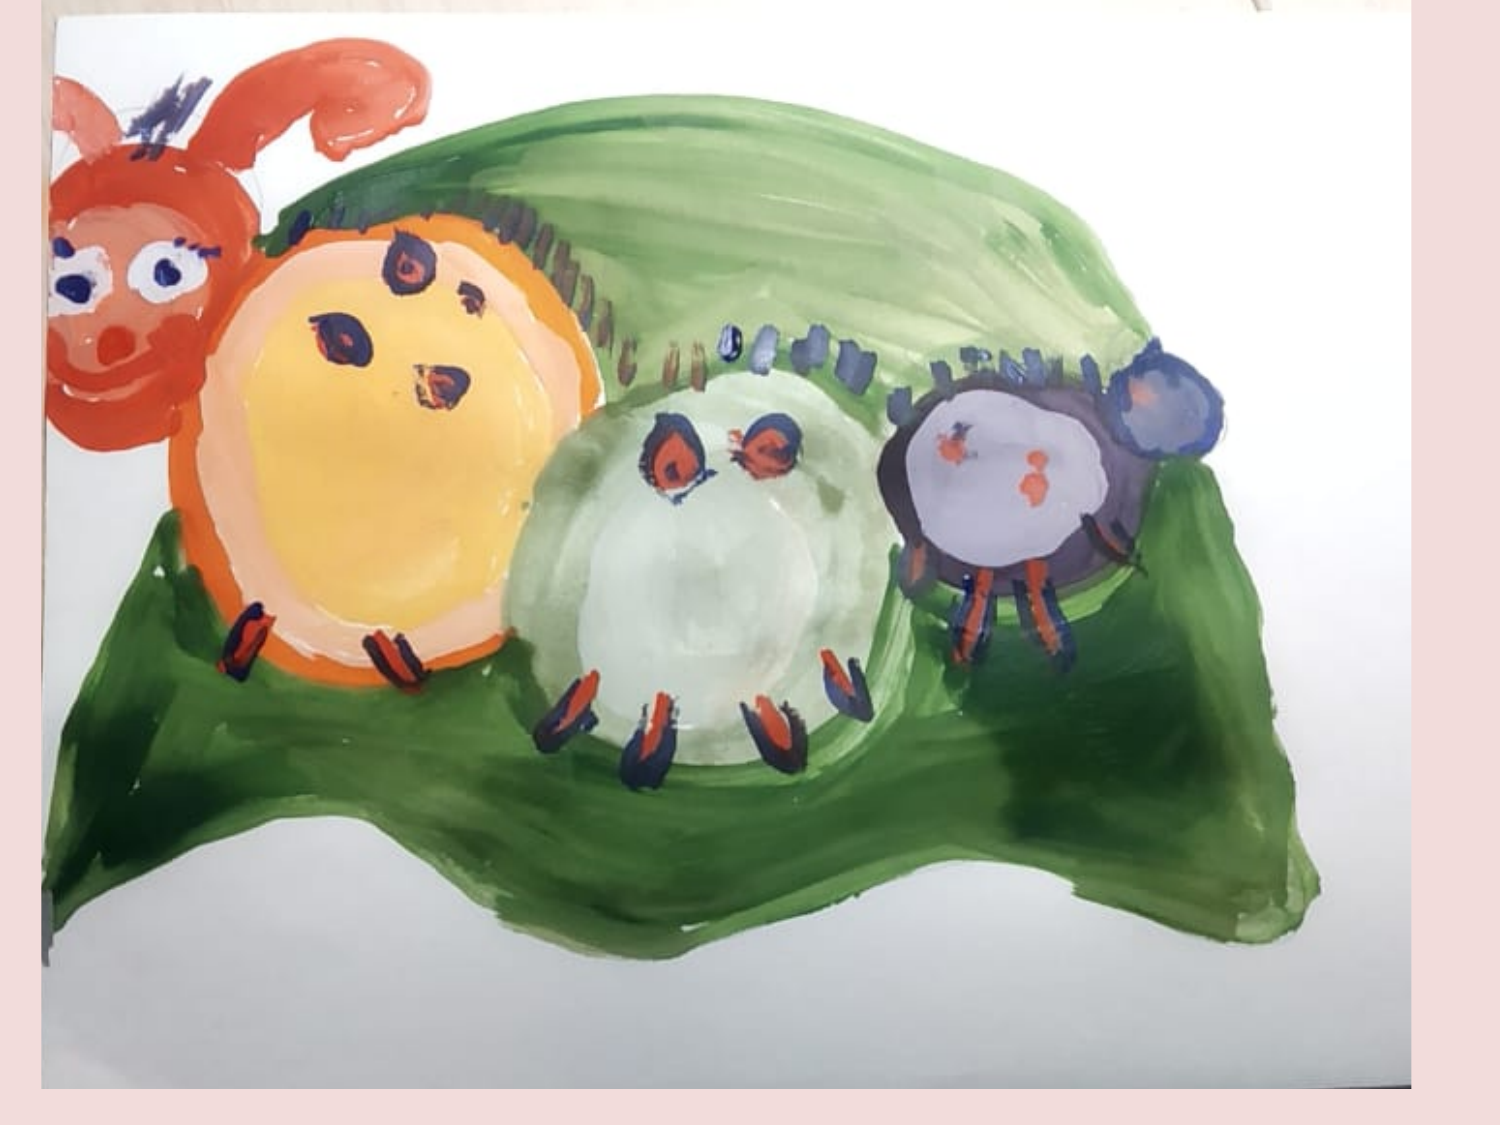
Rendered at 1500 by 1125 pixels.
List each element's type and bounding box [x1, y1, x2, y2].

picture [41, 0, 1412, 1089]
